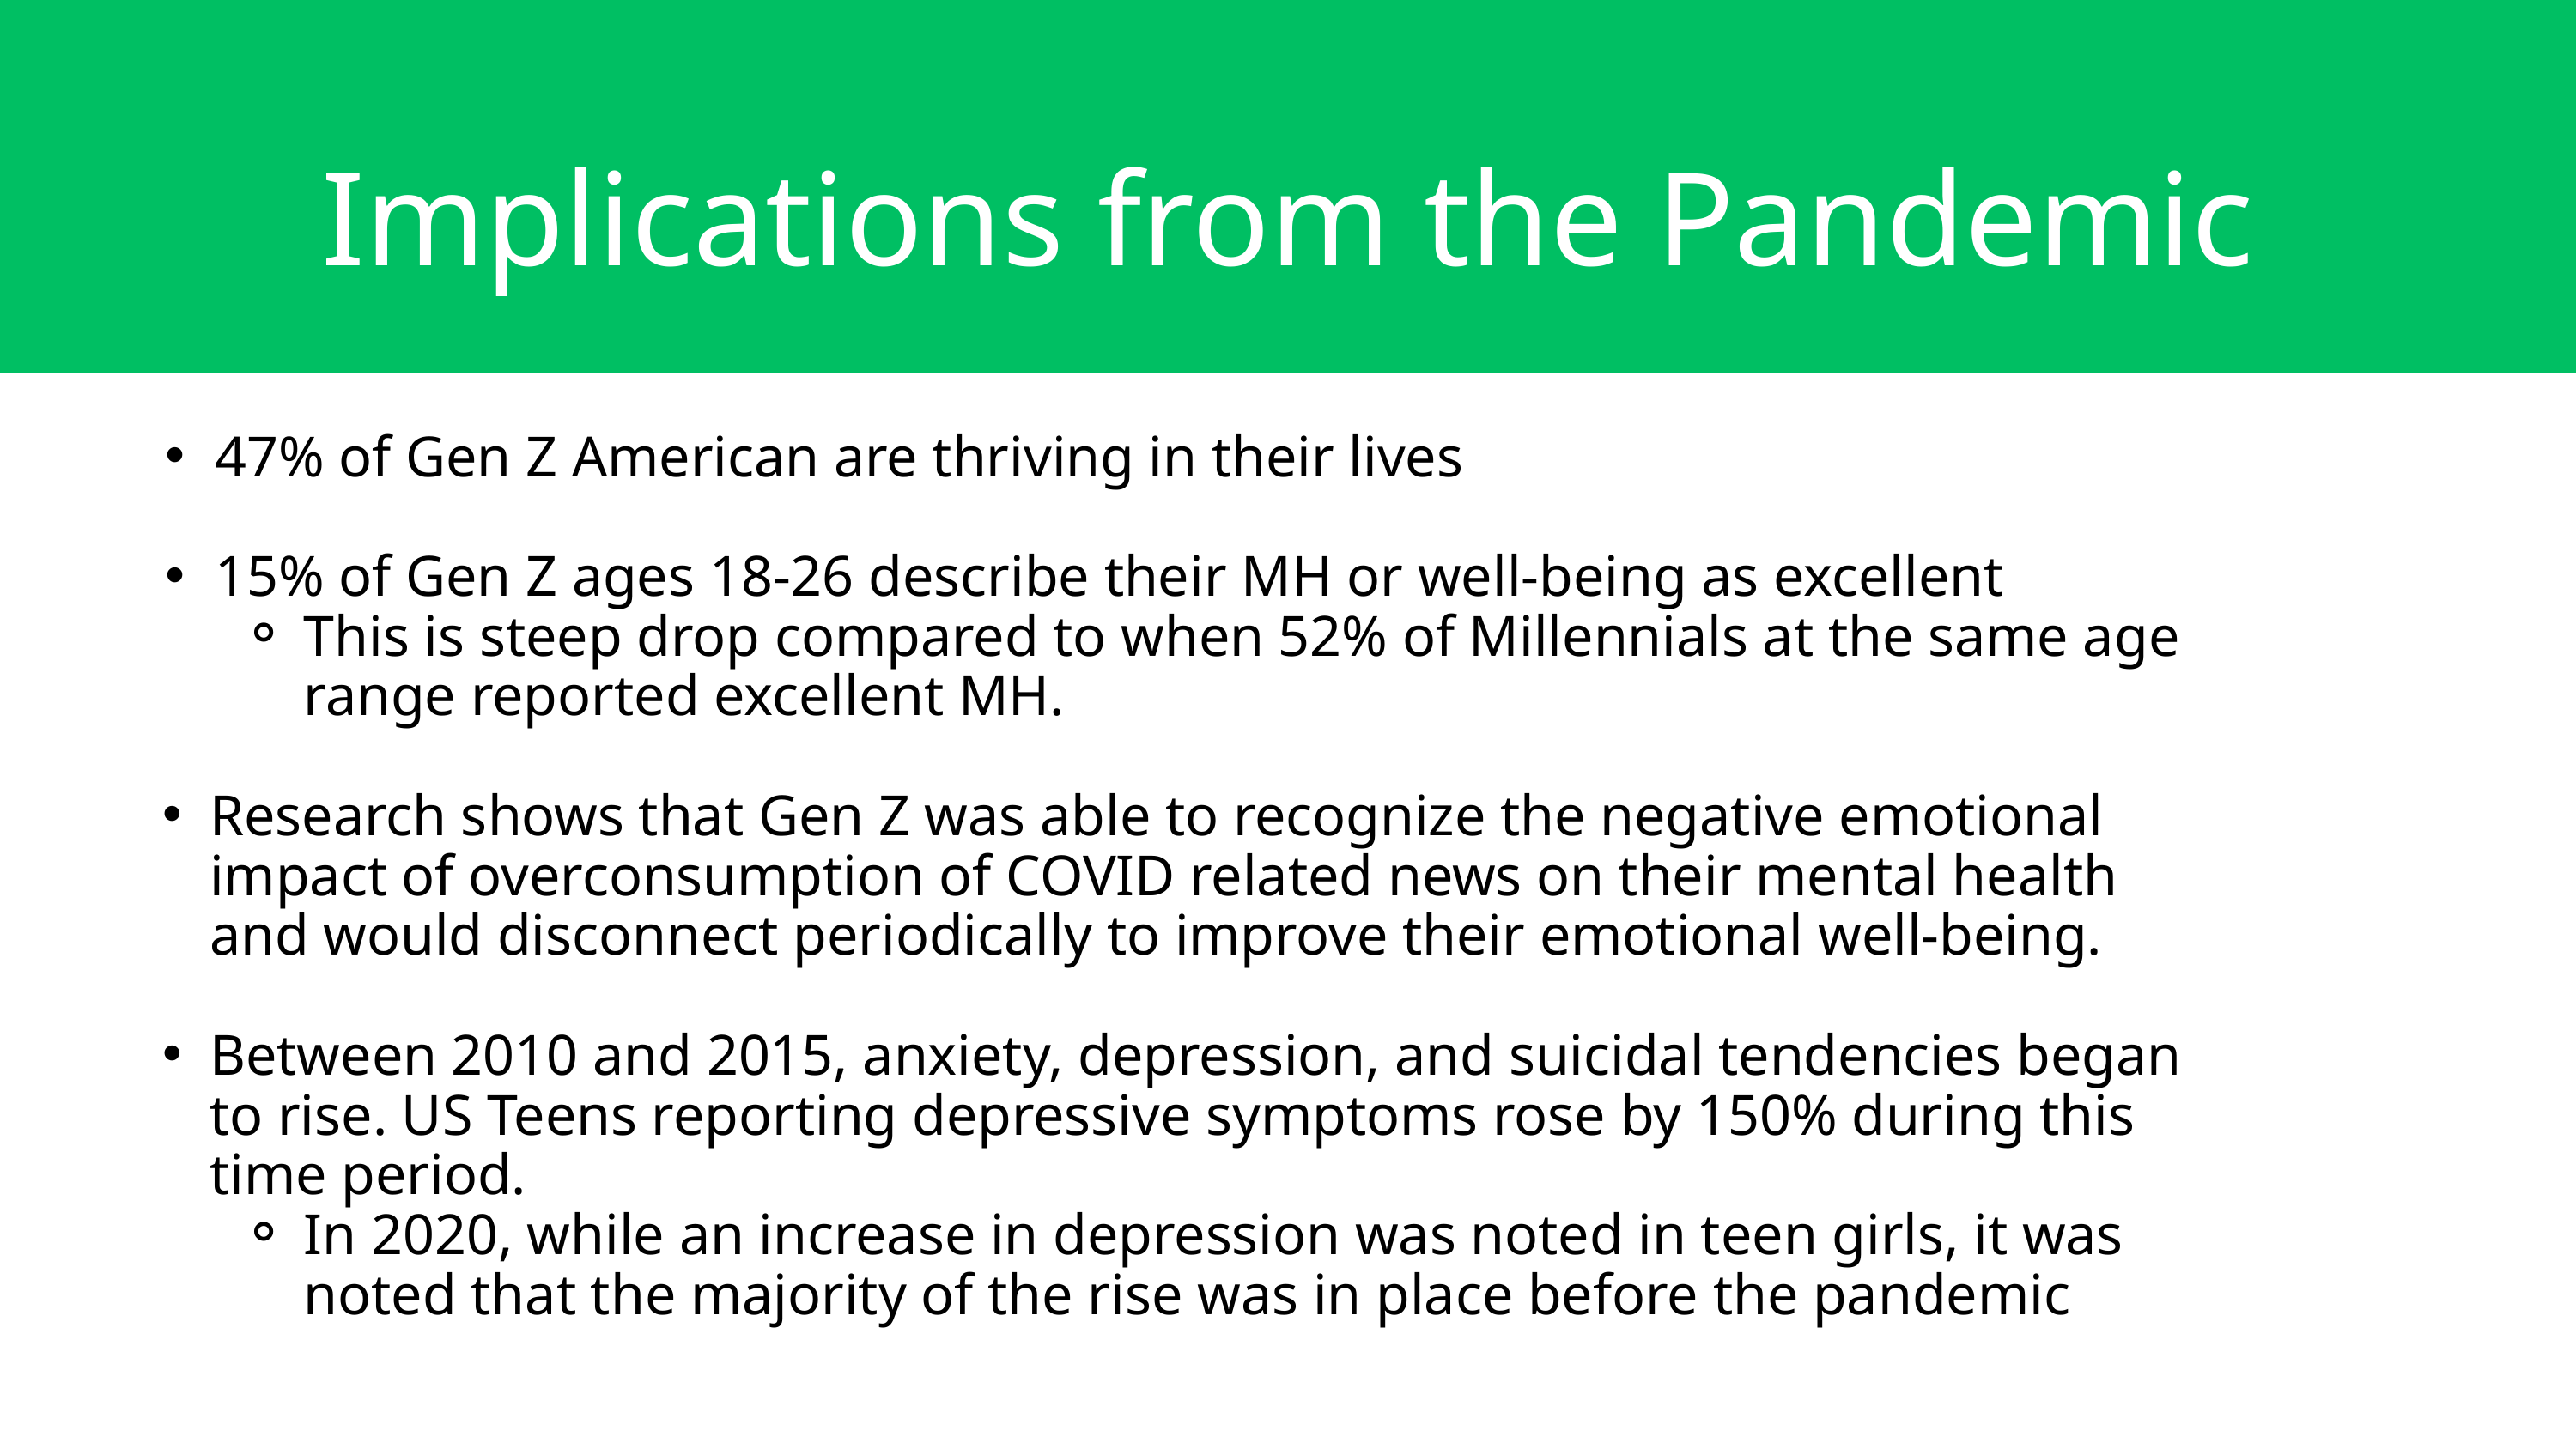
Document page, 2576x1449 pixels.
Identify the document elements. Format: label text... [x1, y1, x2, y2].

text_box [0, 0, 2576, 374]
text_box 47% of Gen Z American are thriving in their lives 15% of Gen Z ages 18-26 describe their MH or well-being as excellent This is steep drop compared to when 52% of Millennials at the same age range reported excellent MH. Research shows that Gen Z was able to recognize the negative emotional impact of overconsumption of COVID related news on their mental health and would disconnect periodically to improve their emotional well-being. Between 2010 and 2015, anxiety, depression, and suicidal tendencies began to rise. US Teens reporting depressive symptoms rose by 150% during this time period. In 2020, while an increase in depression was noted in teen girls, it was noted that the majority of the rise was in place before the pandemic [115, 427, 2198, 1385]
